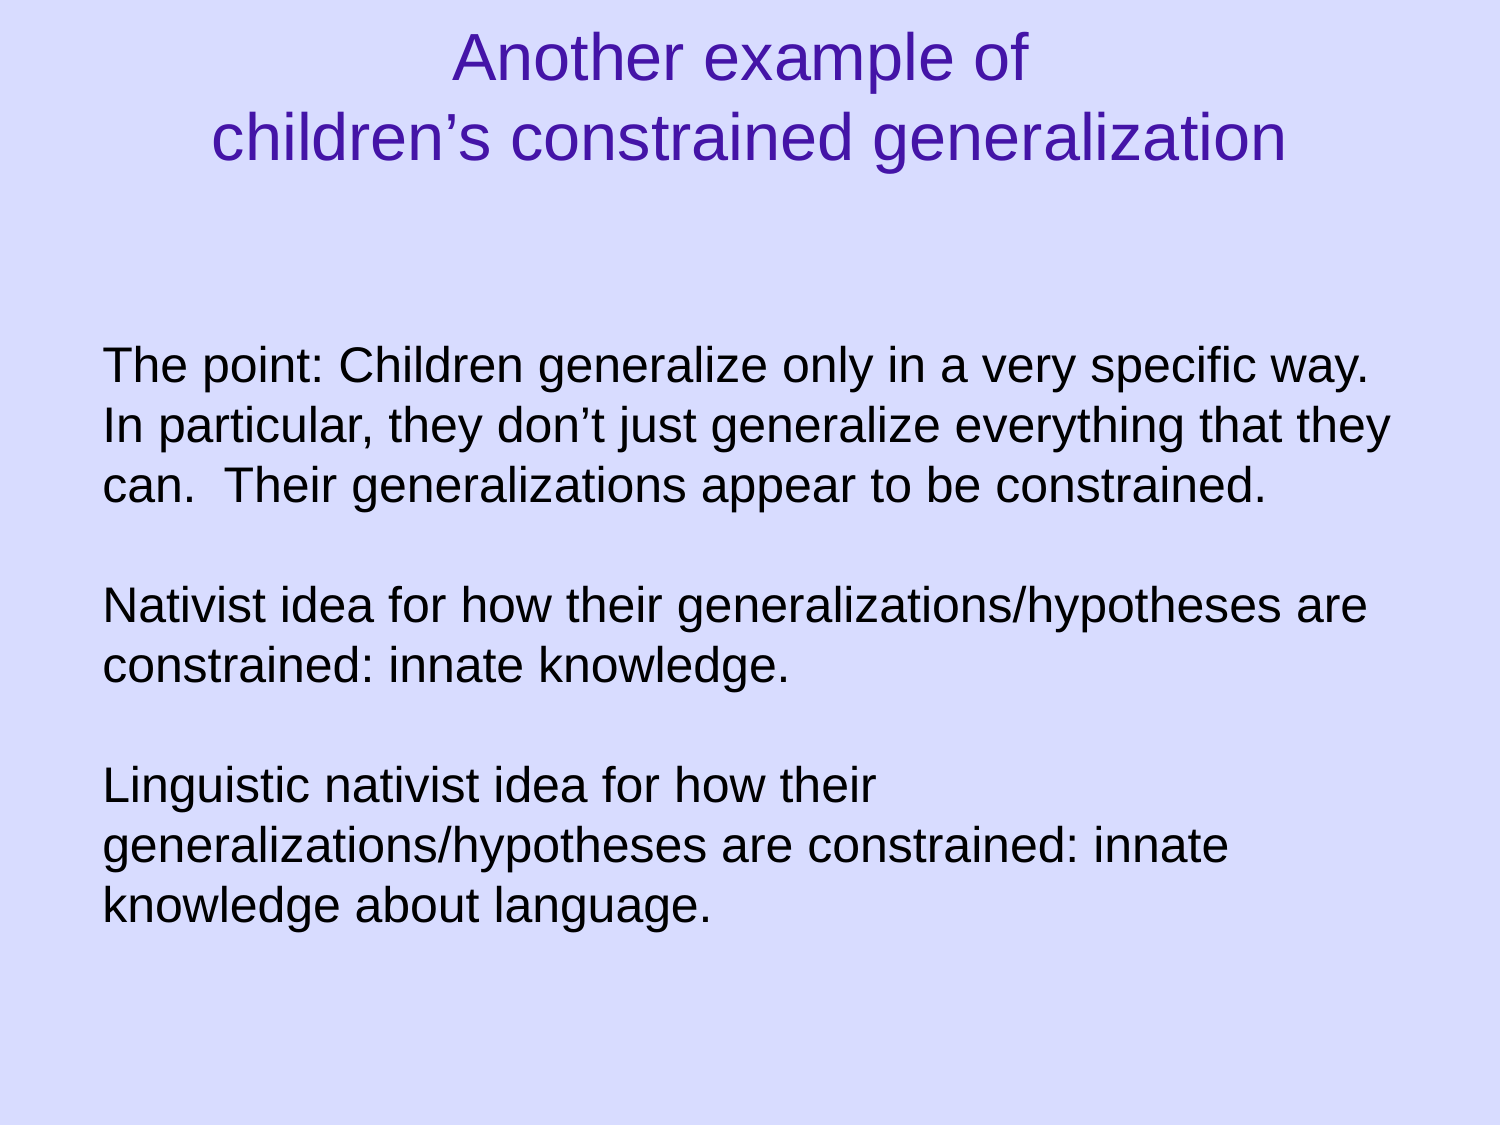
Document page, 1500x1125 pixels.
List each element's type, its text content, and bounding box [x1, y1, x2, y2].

title Another example of children’s constrained generalization [112, 0, 1388, 188]
text_box The point: Children generalize only in a very specific way. In particular, they don’t just generalize everything that they can. Their generalizations appear to be constrained. Nativist idea for how their generalizations/hypotheses are constrained: innate knowledge. Linguistic nativist idea for how their generalizations/hypotheses are constrained: innate knowledge about language. [87, 324, 1450, 1000]
